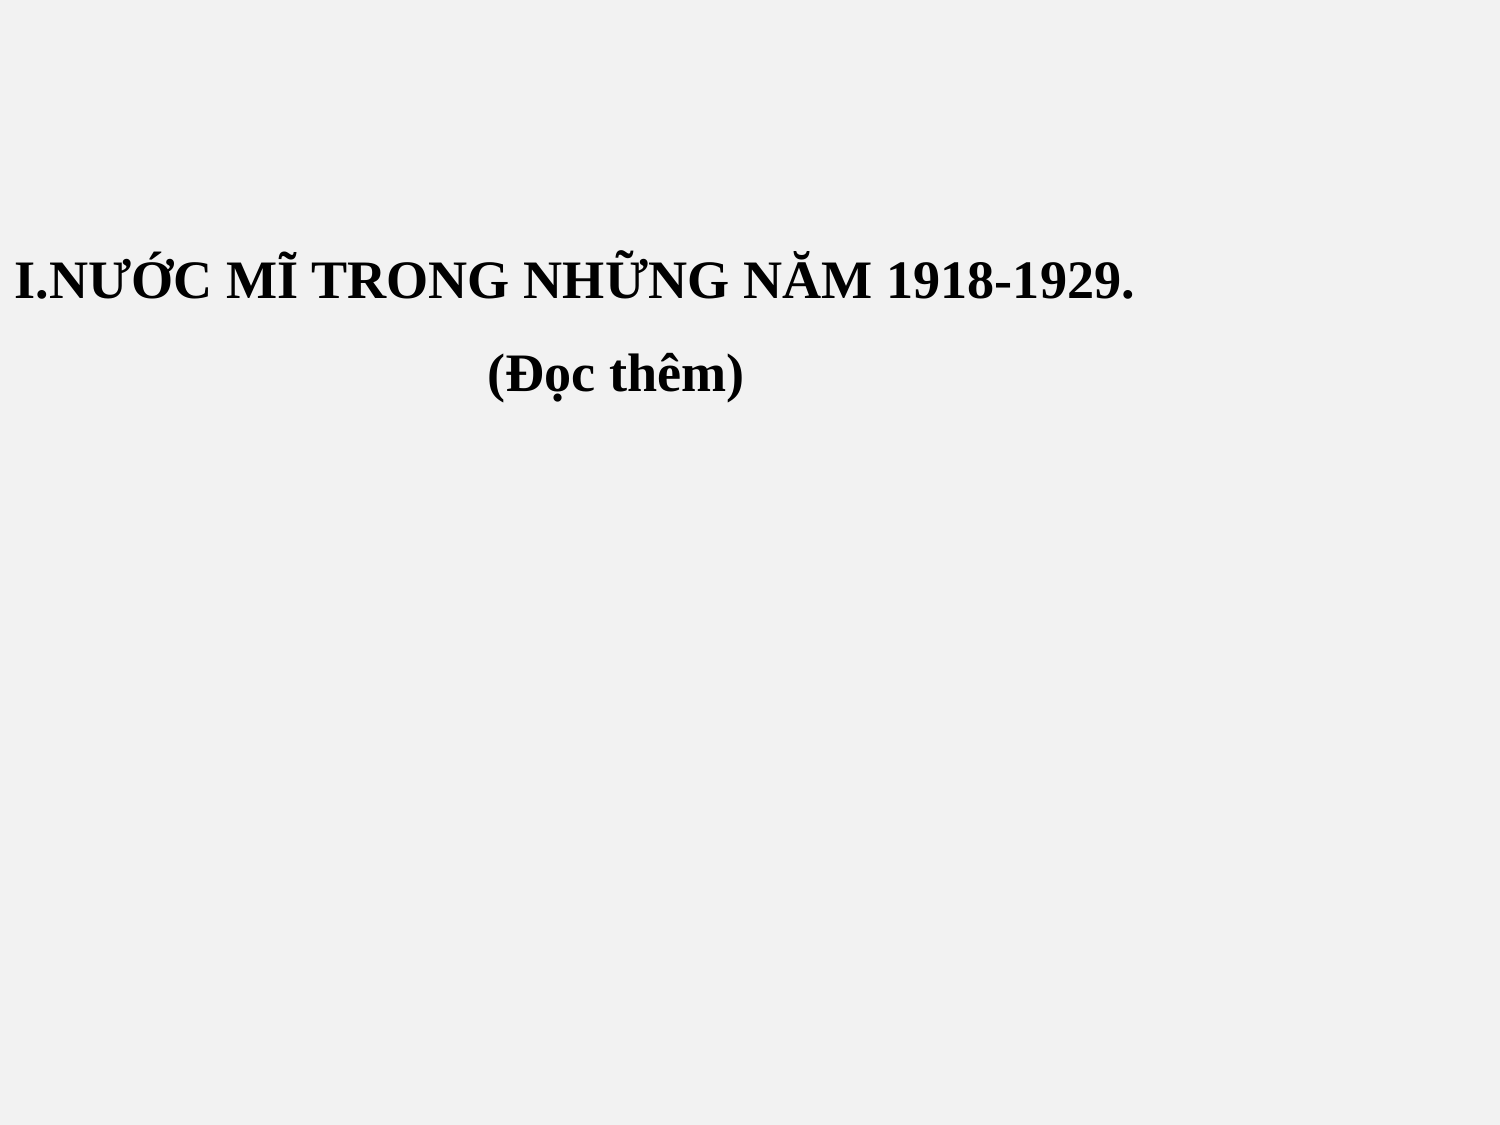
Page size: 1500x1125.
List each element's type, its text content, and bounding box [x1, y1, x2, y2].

text_box I.NƯỚC MĨ TRONG NHỮNG NĂM 1918-1929. (Đọc thêm) [0, 237, 1450, 410]
